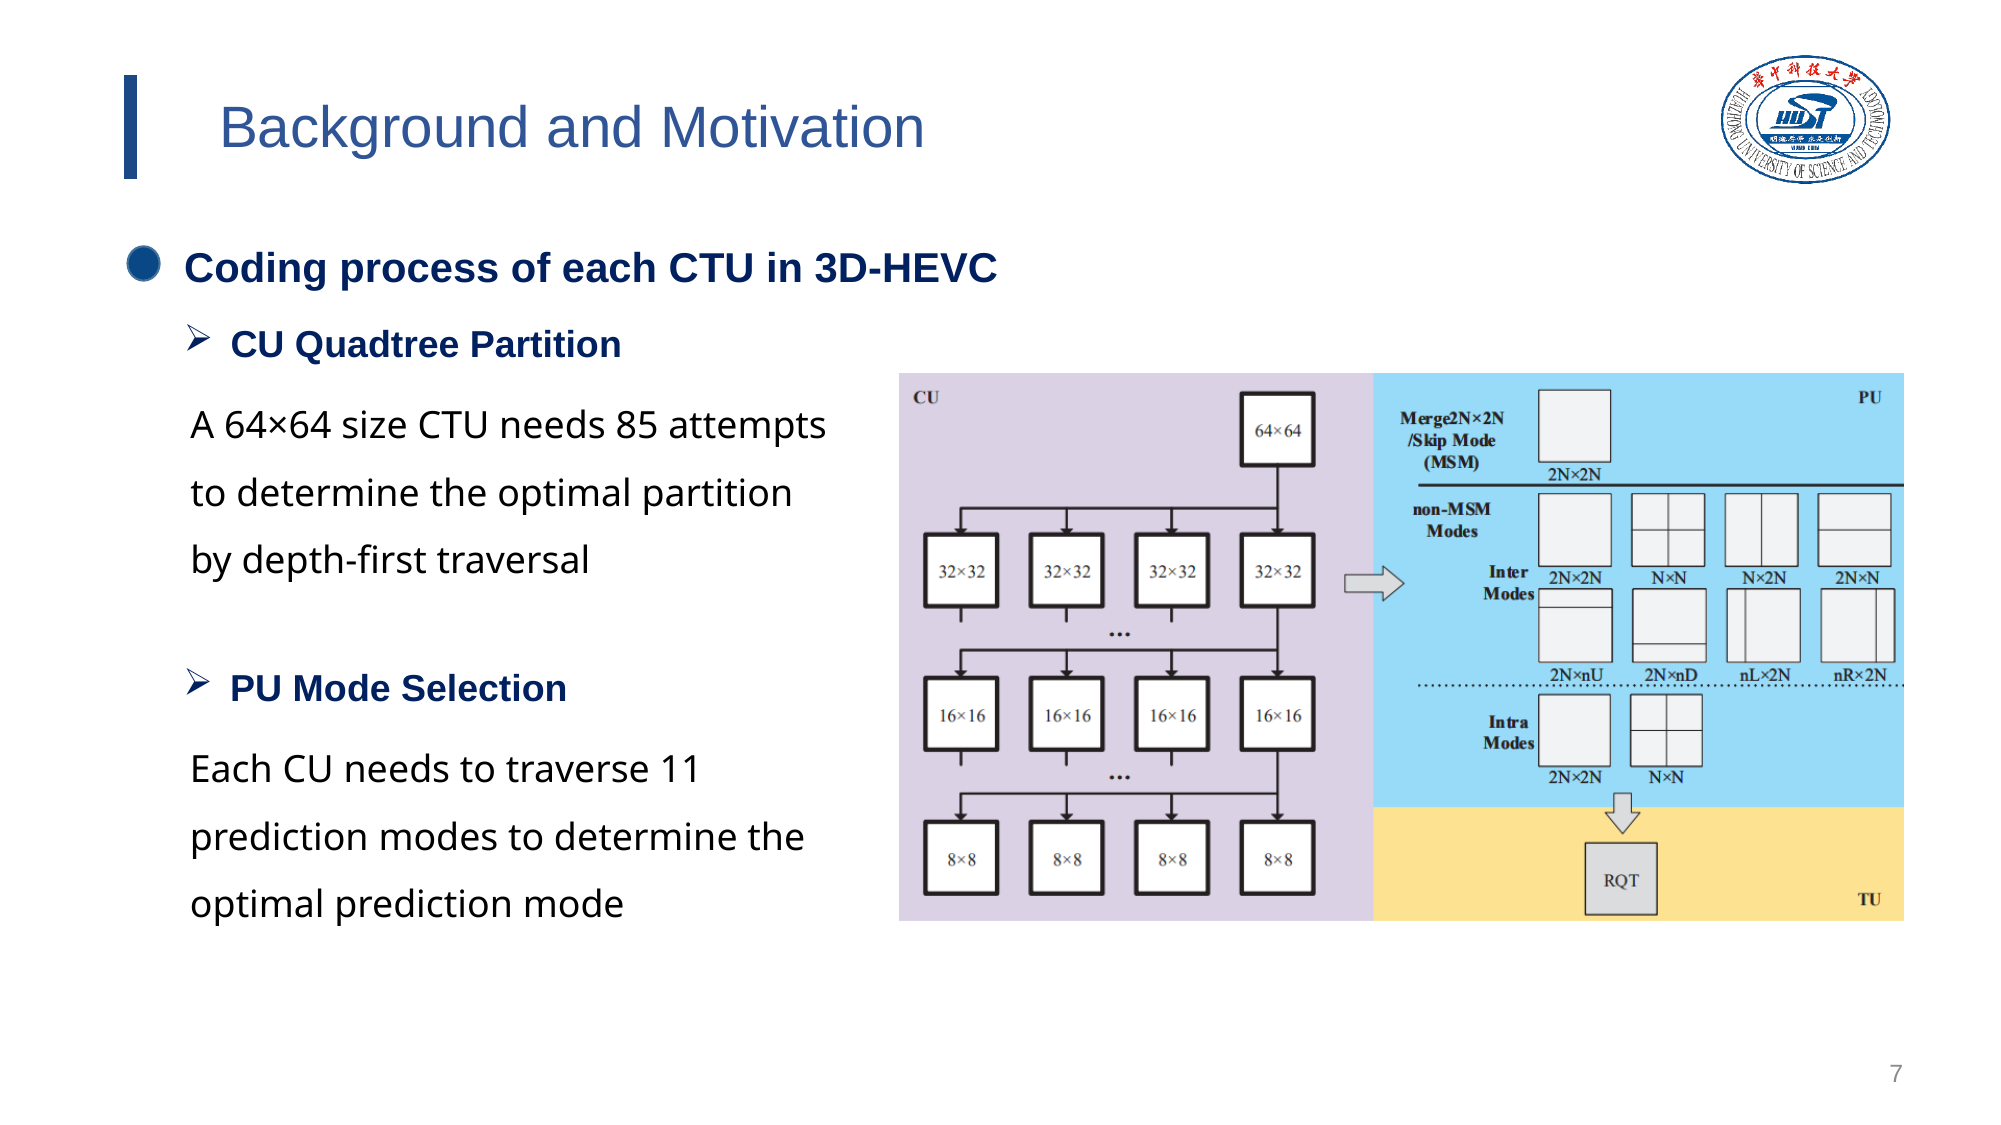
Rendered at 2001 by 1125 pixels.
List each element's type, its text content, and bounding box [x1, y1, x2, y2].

picture [1708, 49, 1904, 211]
text_box PU Mode Selection [168, 656, 626, 717]
text_box Background and Motivation [135, 81, 1011, 167]
slide_number 7 [1468, 1042, 1919, 1103]
text_box [126, 245, 161, 282]
picture [899, 373, 1904, 922]
text_box CU Quadtree Partition [168, 312, 724, 373]
text_box Coding process of each CTU in 3D-HEVC [169, 233, 1020, 298]
text_box Each CU needs to traverse 11 prediction modes to determine the optimal prediction mode [175, 715, 845, 933]
text_box A 64×64 size CTU needs 85 attempts to determine the optimal partition by depth-first traversal [175, 371, 845, 589]
